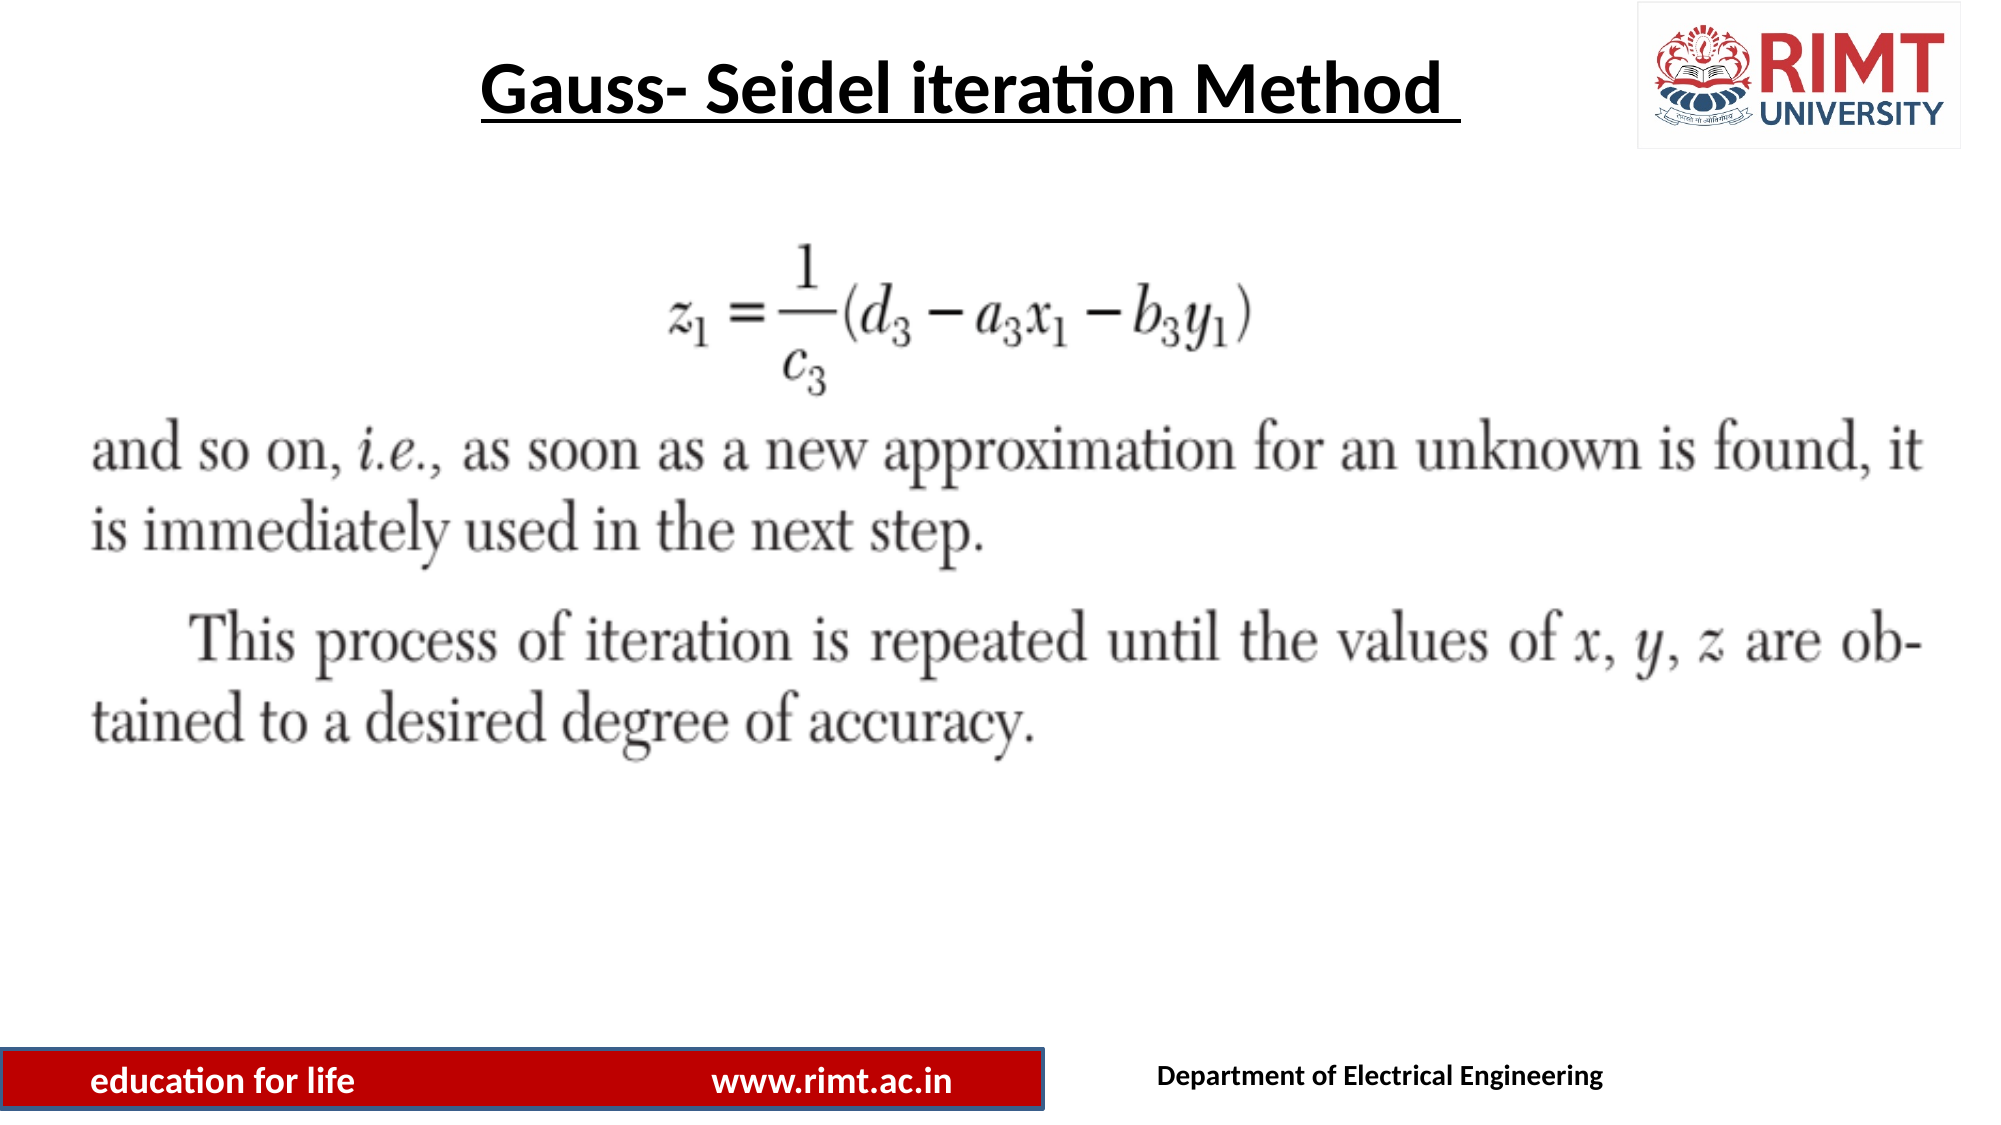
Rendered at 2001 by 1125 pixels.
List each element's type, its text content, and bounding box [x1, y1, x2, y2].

picture [0, 237, 1933, 826]
text_box education for life www.rimt.ac.in [0, 1047, 1045, 1111]
text_box Department of Electrical Engineering [1042, 1044, 1718, 1104]
text_box Gauss- Seidel iteration Method [465, 31, 1477, 137]
picture [1637, 1, 1961, 149]
